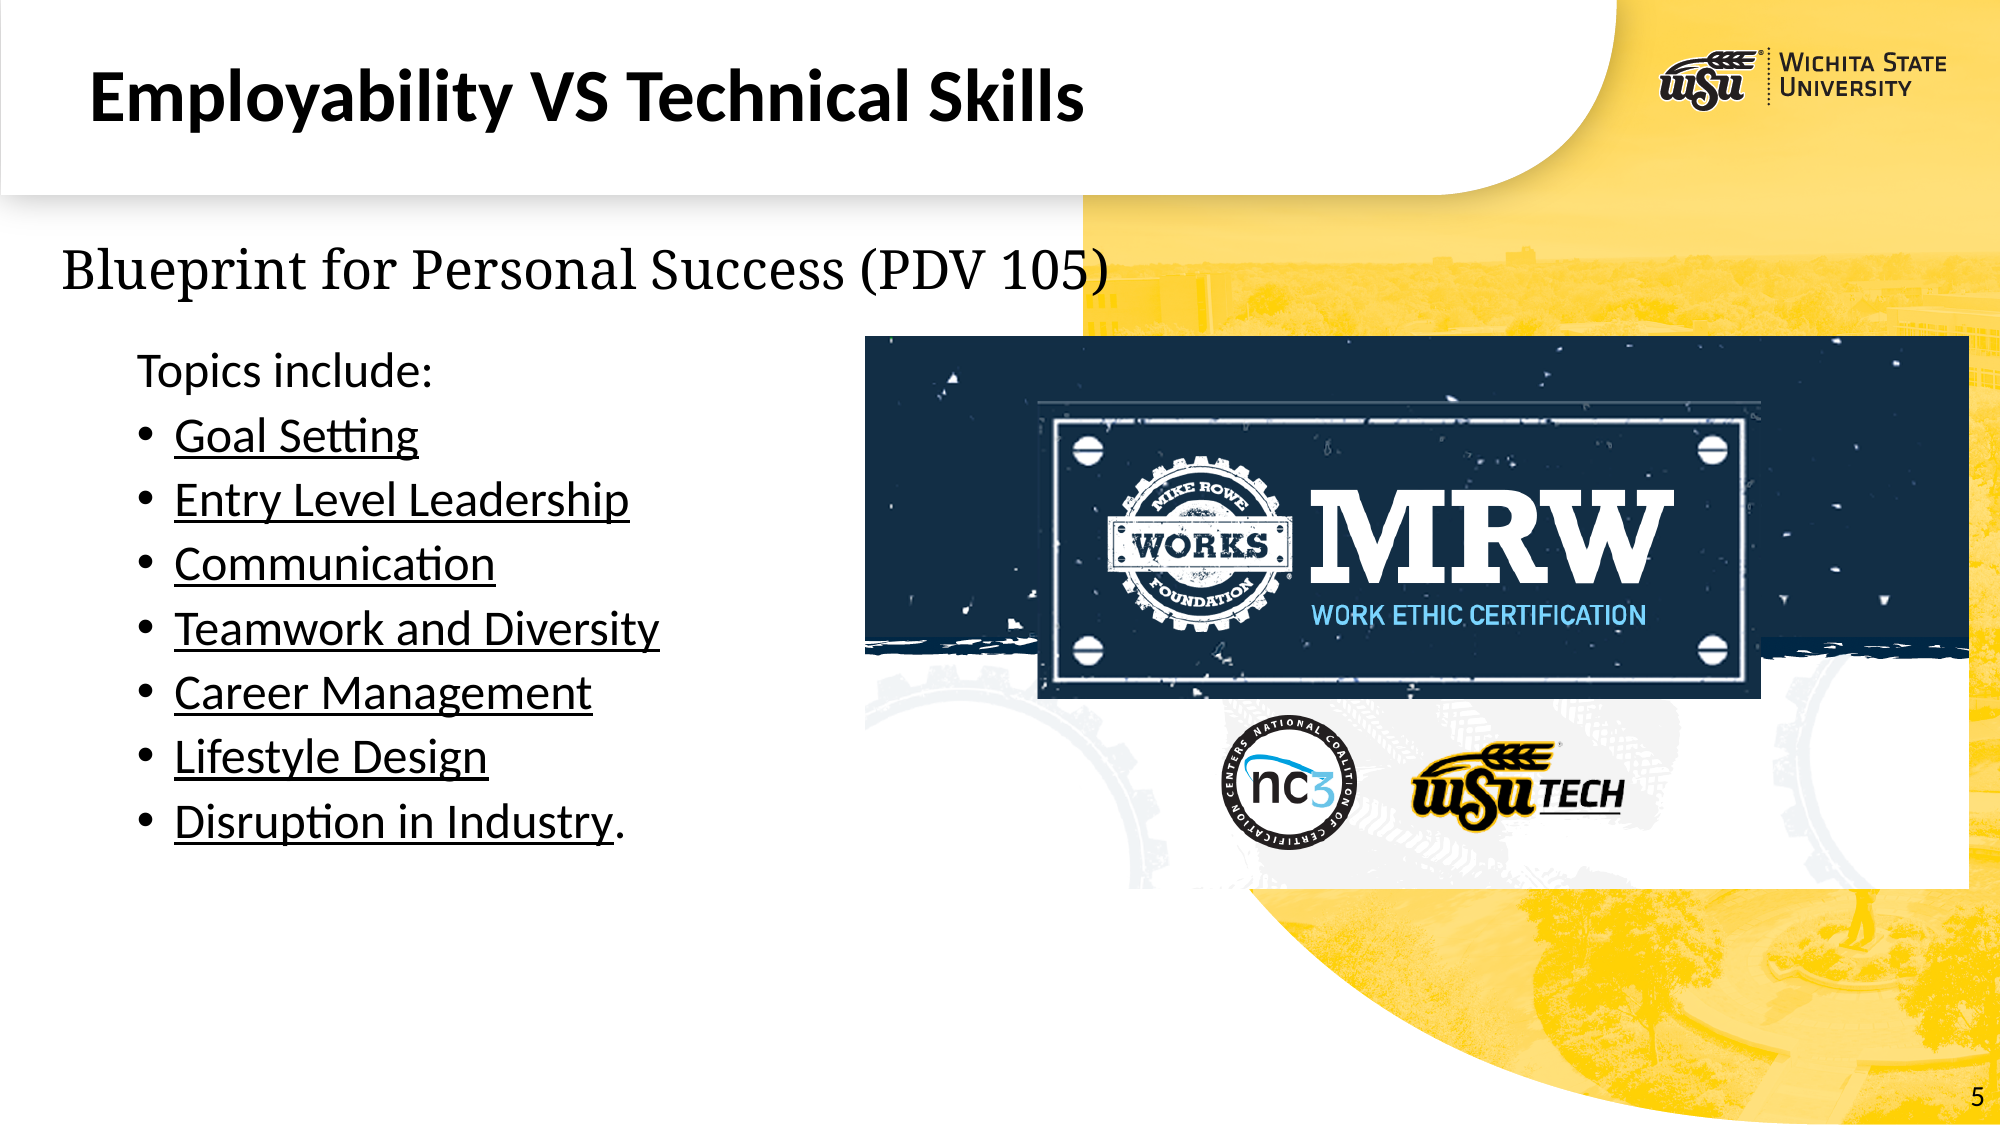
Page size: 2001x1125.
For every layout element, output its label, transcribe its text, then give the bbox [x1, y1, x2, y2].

picture [0, 0, 2000, 1125]
slide_number 5 [1846, 1070, 2000, 1123]
title Employability VS Technical Skills [89, 0, 1523, 195]
list Topics include: Goal Setting Entry Level Leadership Communication Teamwork and Diversity Career Management Lifestyle Design Disruption in Industry. [46, 336, 1050, 990]
text_box Blueprint for Personal Success (PDV 105) [46, 227, 1217, 308]
